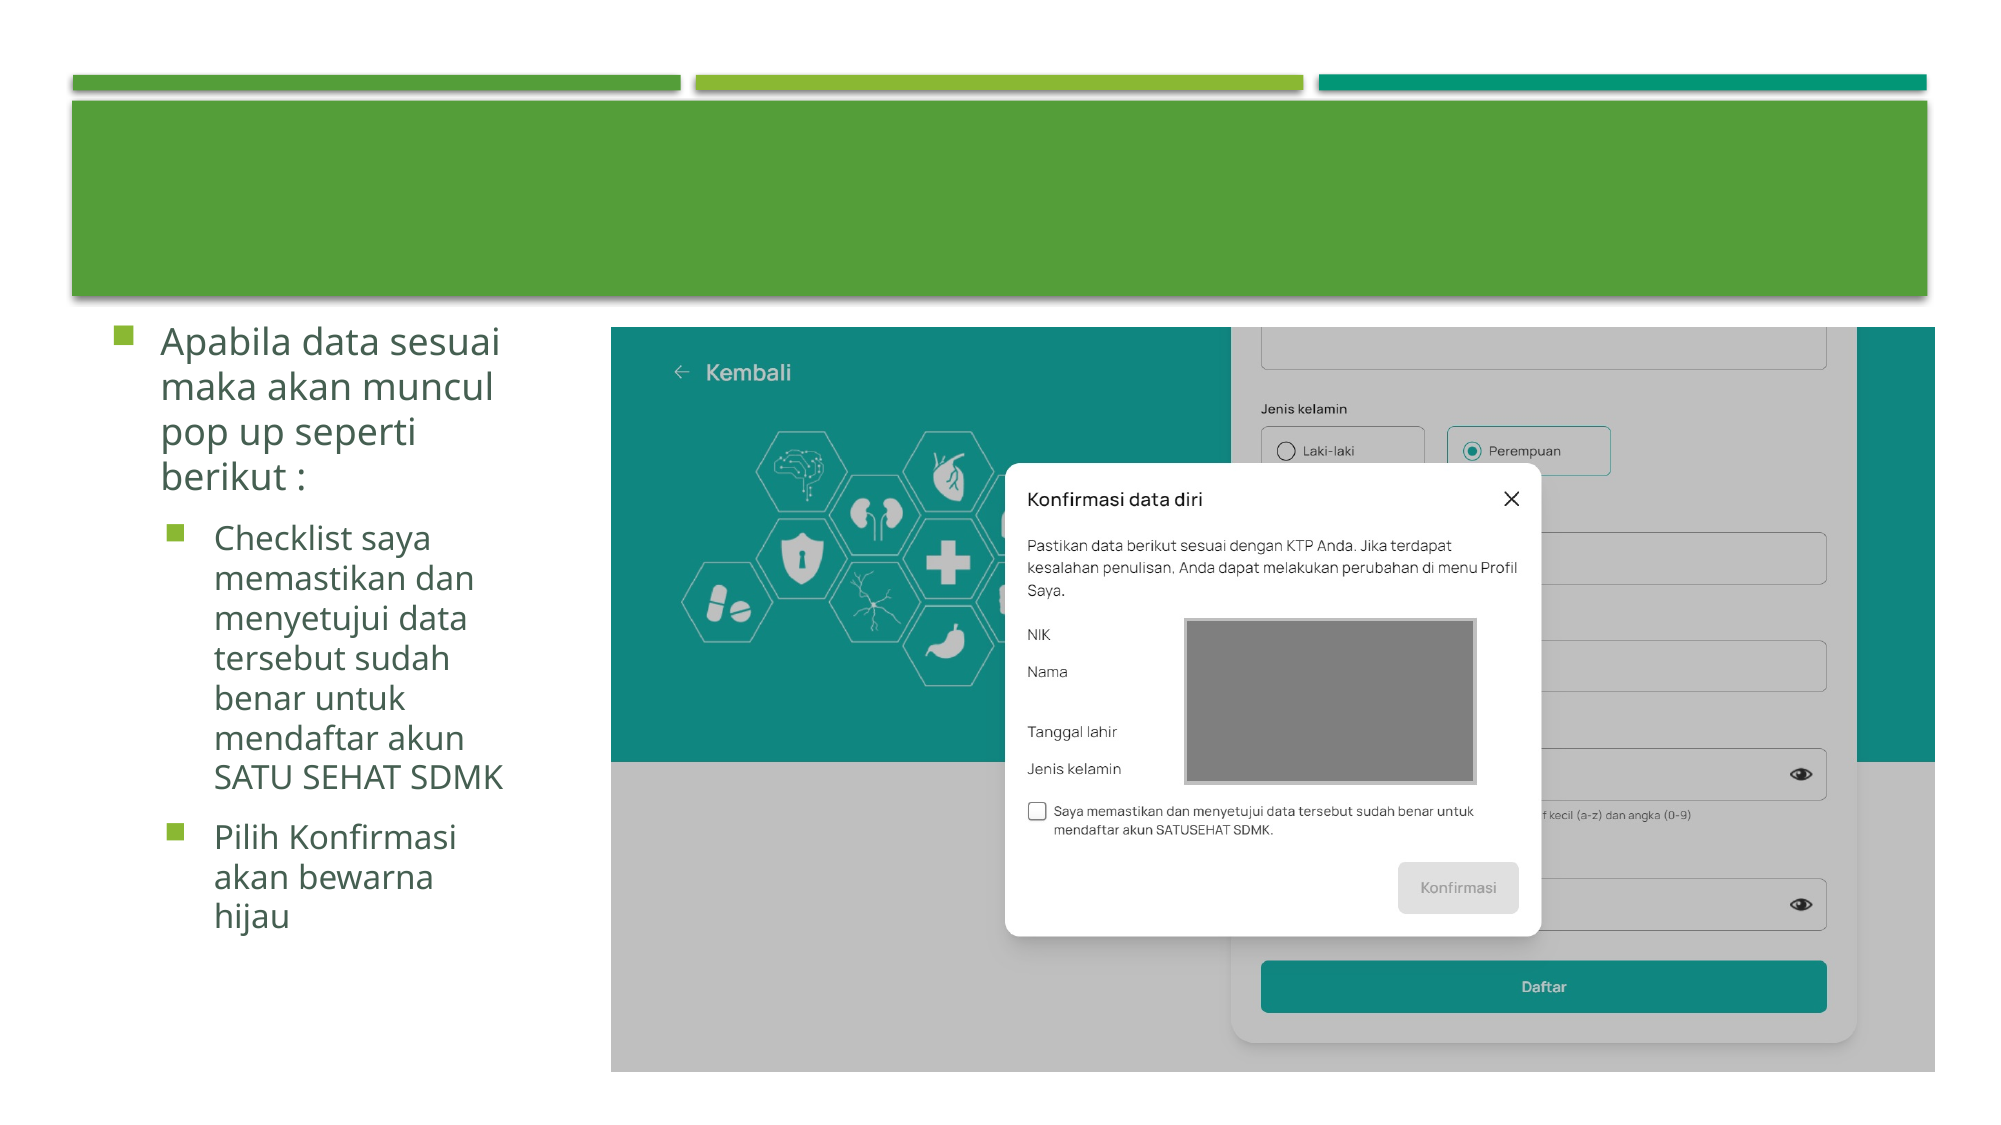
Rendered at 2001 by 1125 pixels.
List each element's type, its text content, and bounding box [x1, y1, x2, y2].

list Apabila data sesuai maka akan muncul pop up seperti berikut : Checklist saya memastikan dan menyetujui data tersebut sudah benar untuk mendaftar akun SATU SEHAT SDMK Pilih Konfirmasi akan bewarna hijau [95, 357, 525, 962]
picture [611, 326, 1936, 1073]
